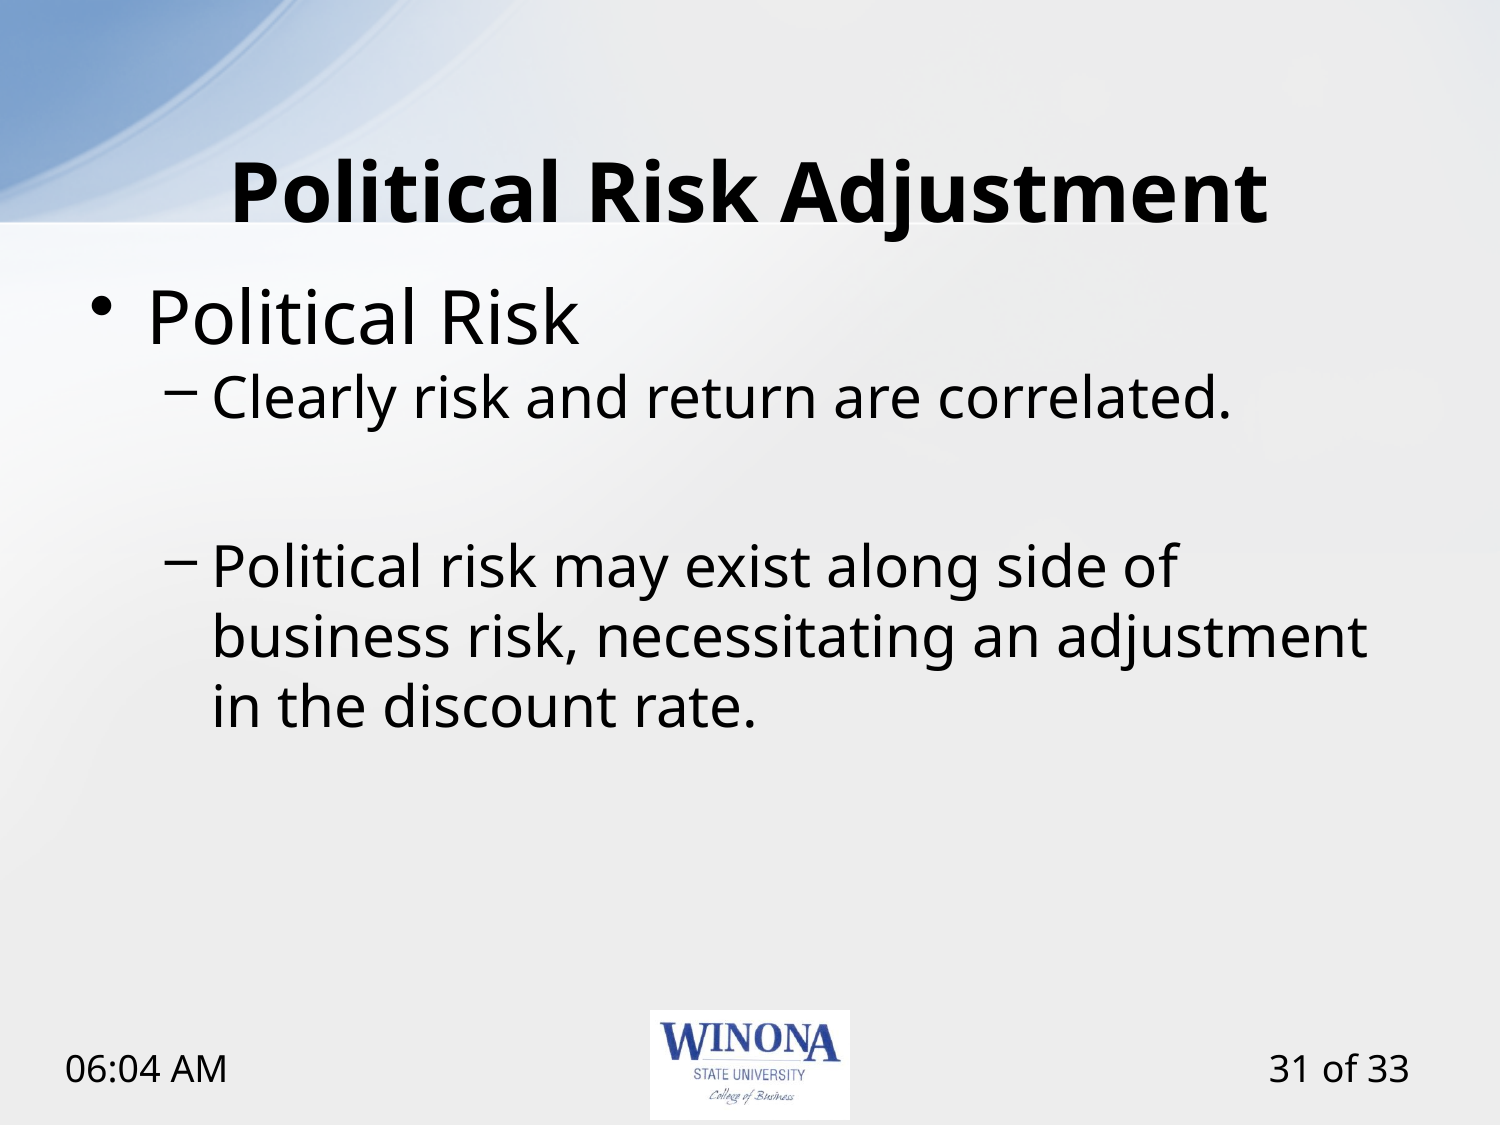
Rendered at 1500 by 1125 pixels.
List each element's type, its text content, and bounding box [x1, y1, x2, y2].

title Political Risk Adjustment [75, 58, 1425, 247]
picture [0, 0, 1500, 1125]
list Political Risk Clearly risk and return are correlated. Political risk may exist along side of business risk, necessitating an adjustment in the discount rate. [75, 262, 1425, 1005]
